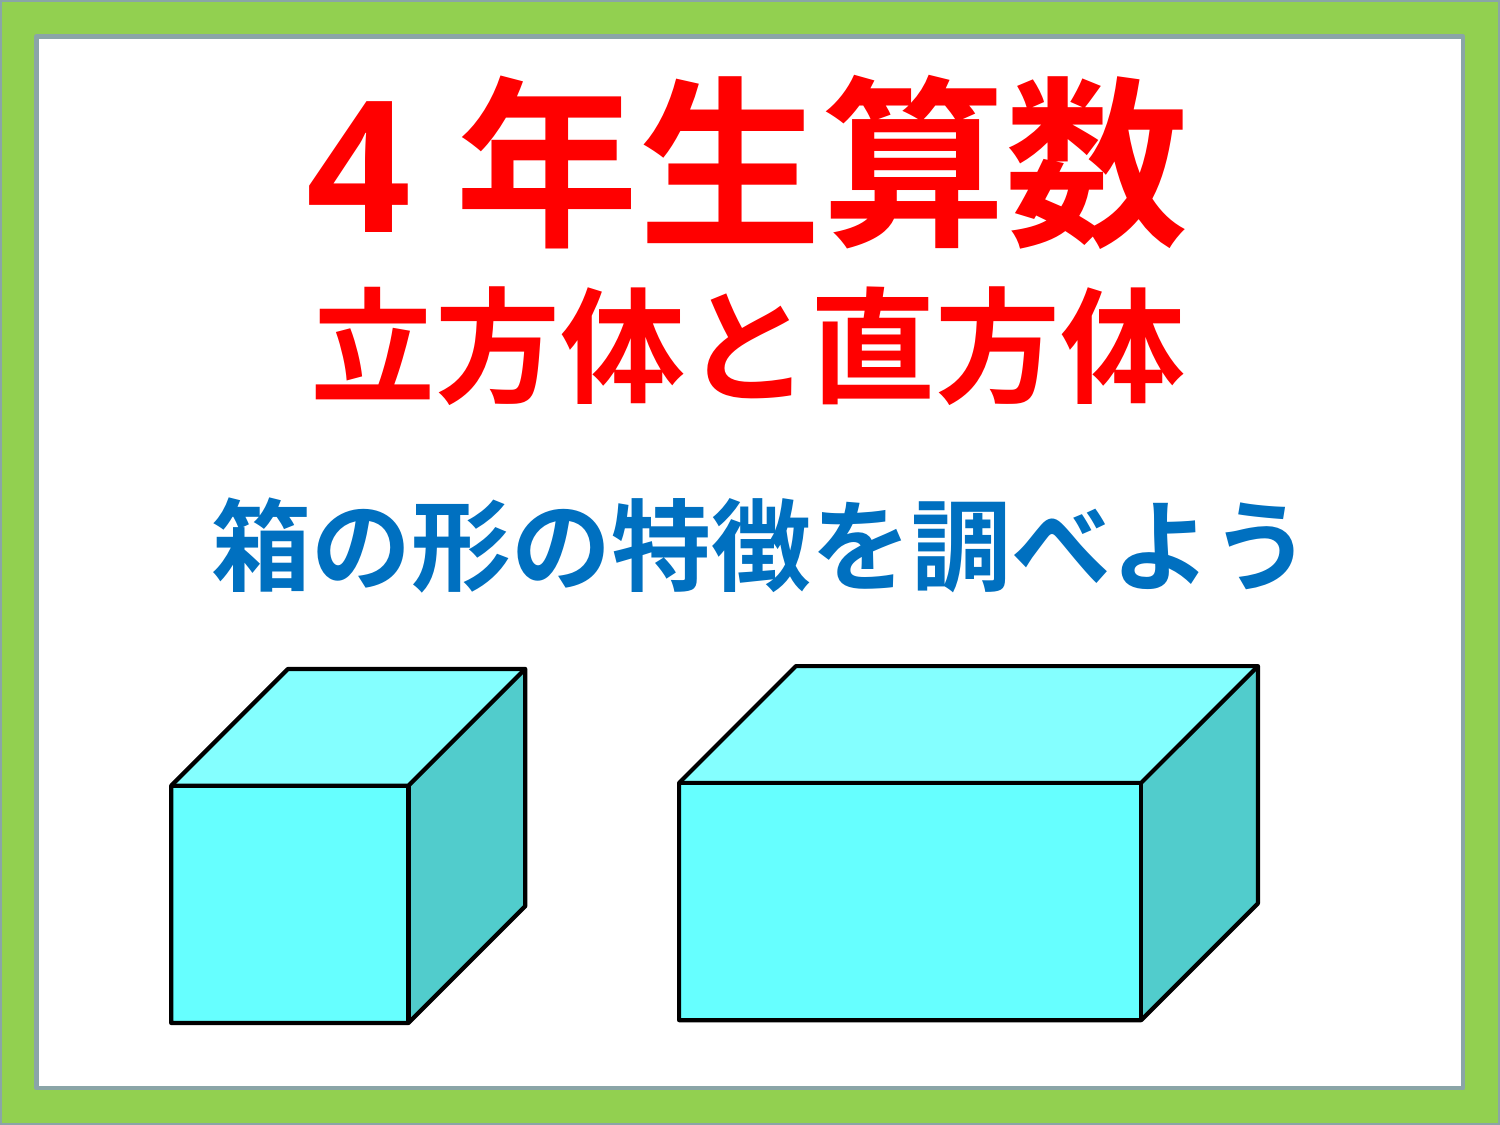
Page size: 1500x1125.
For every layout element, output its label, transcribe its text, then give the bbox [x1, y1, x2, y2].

text_box 箱の形の特徴を調べよう [86, 449, 1437, 637]
text_box [169, 666, 528, 1026]
table_cell [178, 672, 518, 783]
text_box [677, 664, 1261, 1023]
title 4年生算数 立方体と直方体 [44, 47, 1452, 421]
table_cell [686, 669, 1251, 780]
